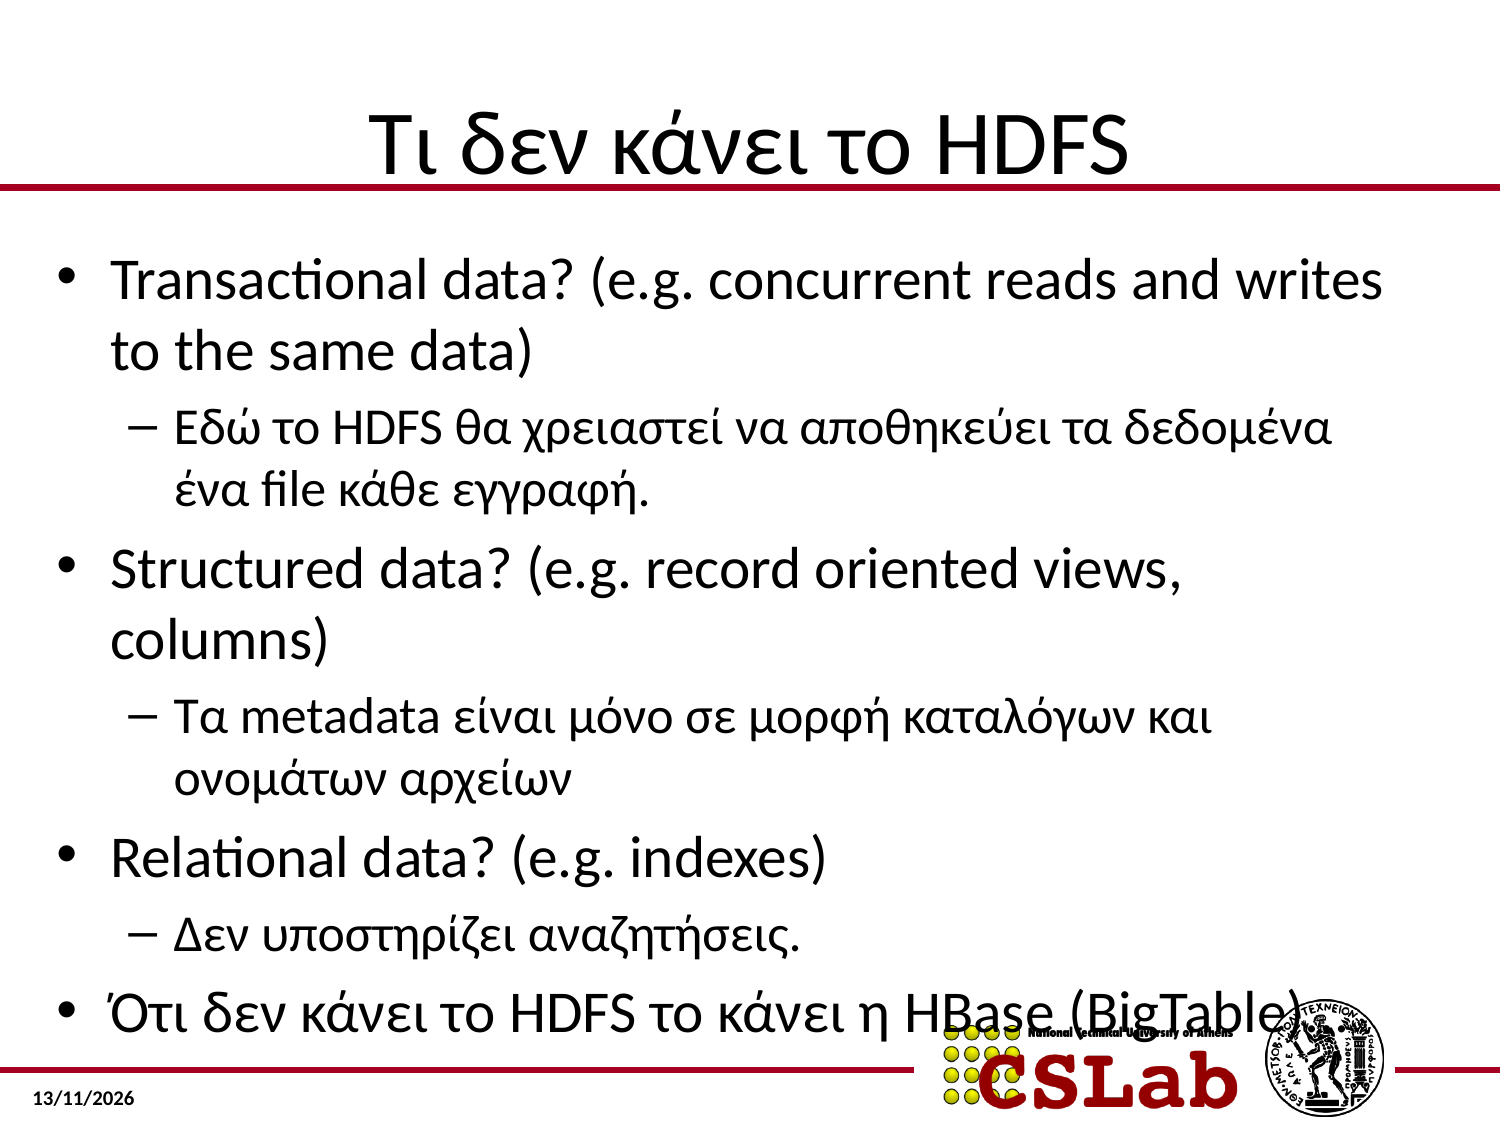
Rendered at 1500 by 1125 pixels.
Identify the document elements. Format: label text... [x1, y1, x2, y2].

picture [937, 1059, 1243, 1118]
list Transactional data? (e.g. concurrent reads and writes to the same data) Εδώ το HDFS θα χρειαστεί να αποθηκεύει τα δεδομένα ένα file κάθε εγγραφή. Structured data? (e.g. record oriented views, columns) Τα metadata είναι μόνο σε μορφή καταλόγων και ονομάτων αρχείων Relational data? (e.g. indexes) Δεν υποστηρίζει αναζητήσεις. Ότι δεν κάνει το HDFS το κάνει η HBase (BigTable)... [41, 232, 1426, 1059]
picture [1265, 1059, 1384, 1117]
title Τι δεν κάνει το HDFS [74, 30, 1426, 232]
